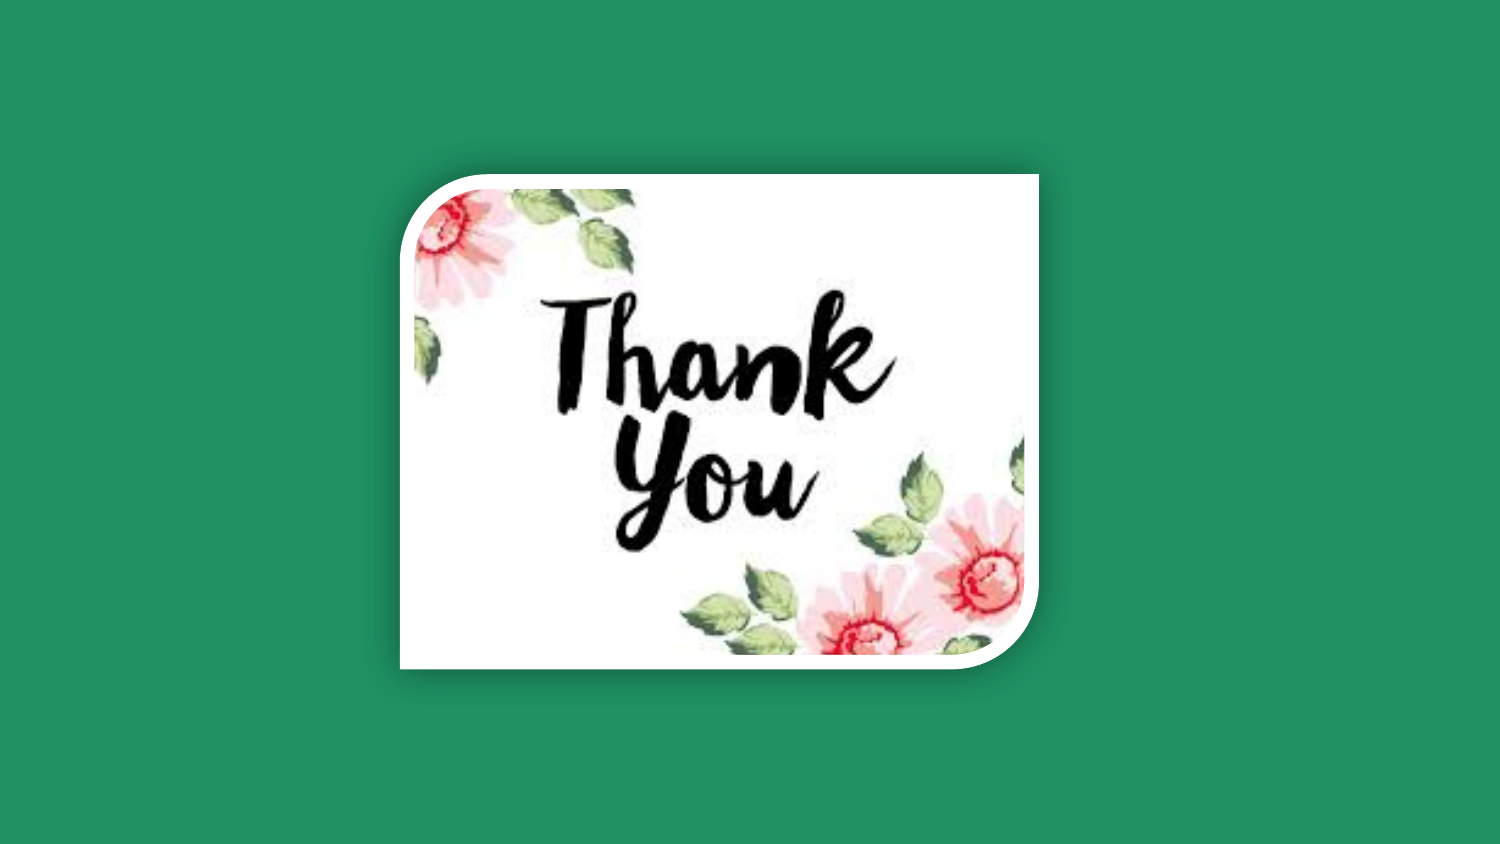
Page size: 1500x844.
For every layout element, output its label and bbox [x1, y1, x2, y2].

list [407, 181, 1032, 663]
